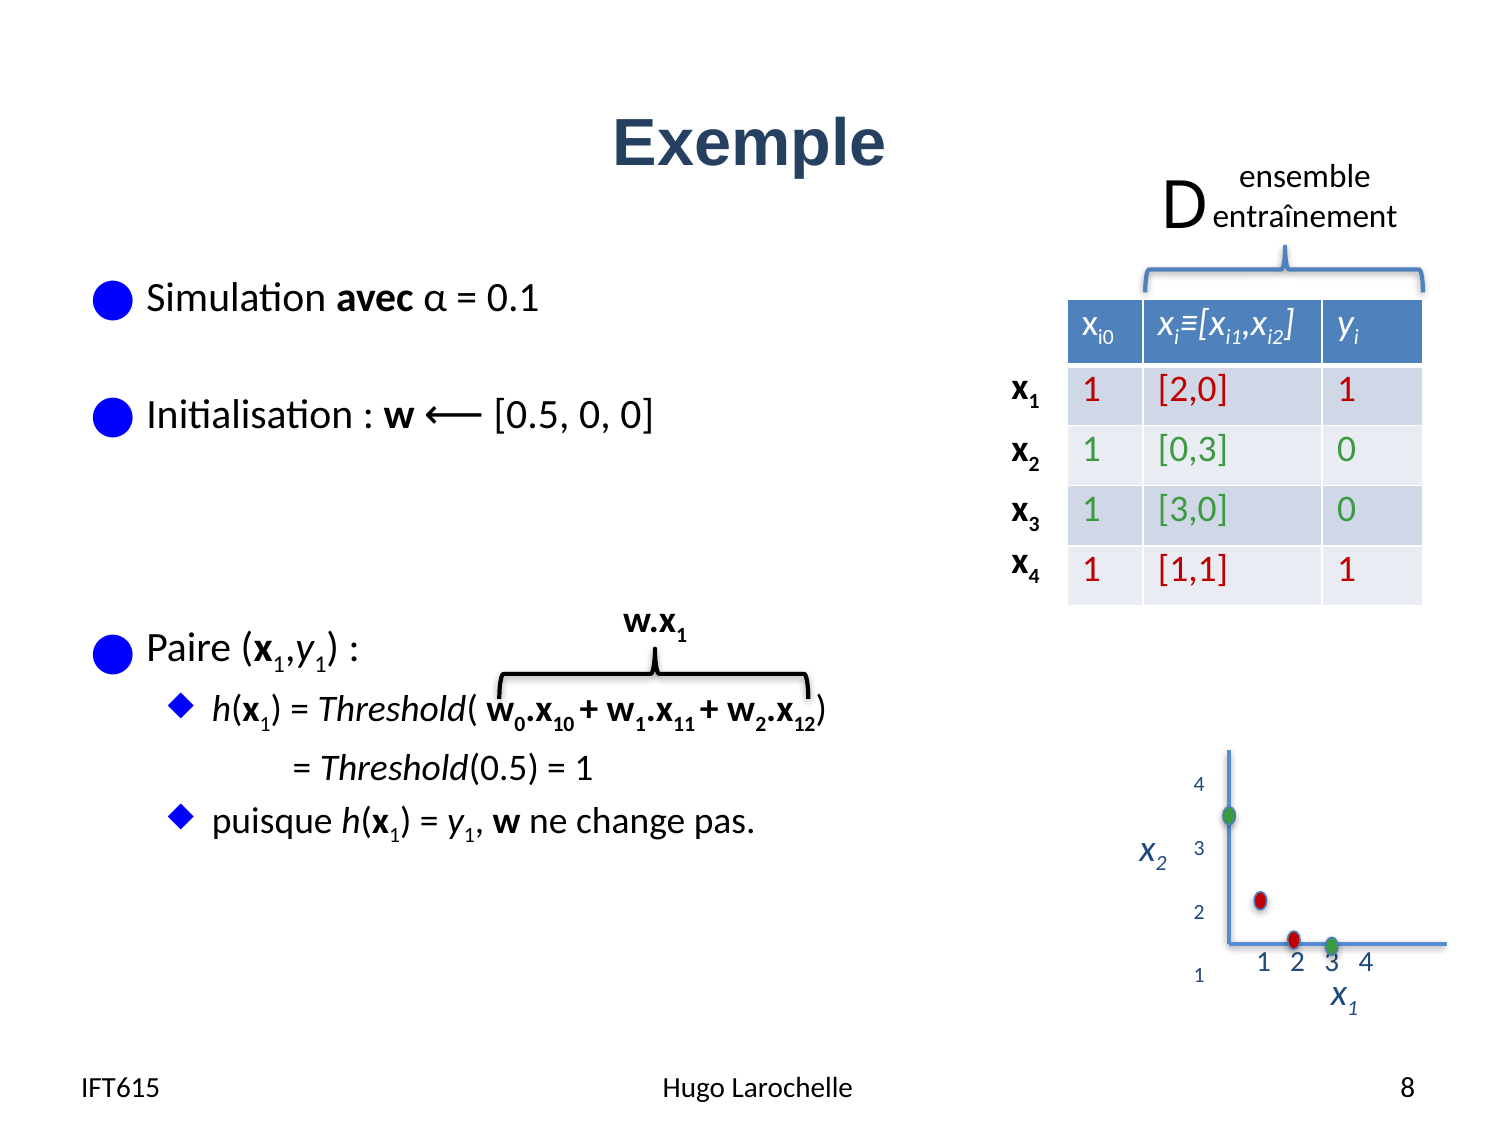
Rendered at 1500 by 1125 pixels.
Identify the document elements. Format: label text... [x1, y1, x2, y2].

table_cell 1 [1068, 486, 1142, 545]
table_cell 0 [1323, 426, 1422, 485]
table_cell [3,0] [1144, 486, 1321, 545]
text_box w.x1 [608, 588, 703, 654]
table_header xi0 [1068, 300, 1142, 363]
text_box x4 [996, 528, 1055, 595]
table_cell [2,0] [1144, 368, 1321, 425]
table_cell [0,3] [1144, 426, 1321, 485]
title Exemple [75, 45, 1425, 233]
text_box [1143, 244, 1426, 293]
text_box ensemble entraînement [1197, 146, 1413, 242]
table_cell 1 [1323, 368, 1422, 425]
text_box x1 [996, 354, 1055, 416]
table_cell [1,1] [1144, 547, 1321, 605]
text_box [497, 654, 811, 699]
table_cell 1 [1068, 547, 1142, 605]
table_header yi [1323, 300, 1422, 363]
slide_number IFT615 [66, 1056, 356, 1117]
list Simulation avec α = 0.1 Initialisation : w ⟵ [0.5, 0, 0] Paire (x1,y1) : h(x1) = Threshold( w0.x10 + w1.x11 + w2.x12) = Threshold(0.5) = 1 puisque h(x1) = y1, w ne change pas. [75, 262, 990, 986]
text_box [1123, 737, 1447, 1022]
text_box x2 [996, 416, 1055, 476]
table_cell 0 [1323, 486, 1422, 545]
footer Hugo Larochelle [520, 1056, 996, 1117]
text_box D [1145, 154, 1247, 250]
table_cell 1 [1068, 368, 1142, 425]
slide_number 8 [1080, 1056, 1431, 1117]
text_box x3 [996, 476, 1055, 528]
table_cell 1 [1323, 547, 1422, 605]
table_cell 1 [1068, 426, 1142, 485]
table_header xi≡[xi1,xi2] [1144, 300, 1321, 363]
